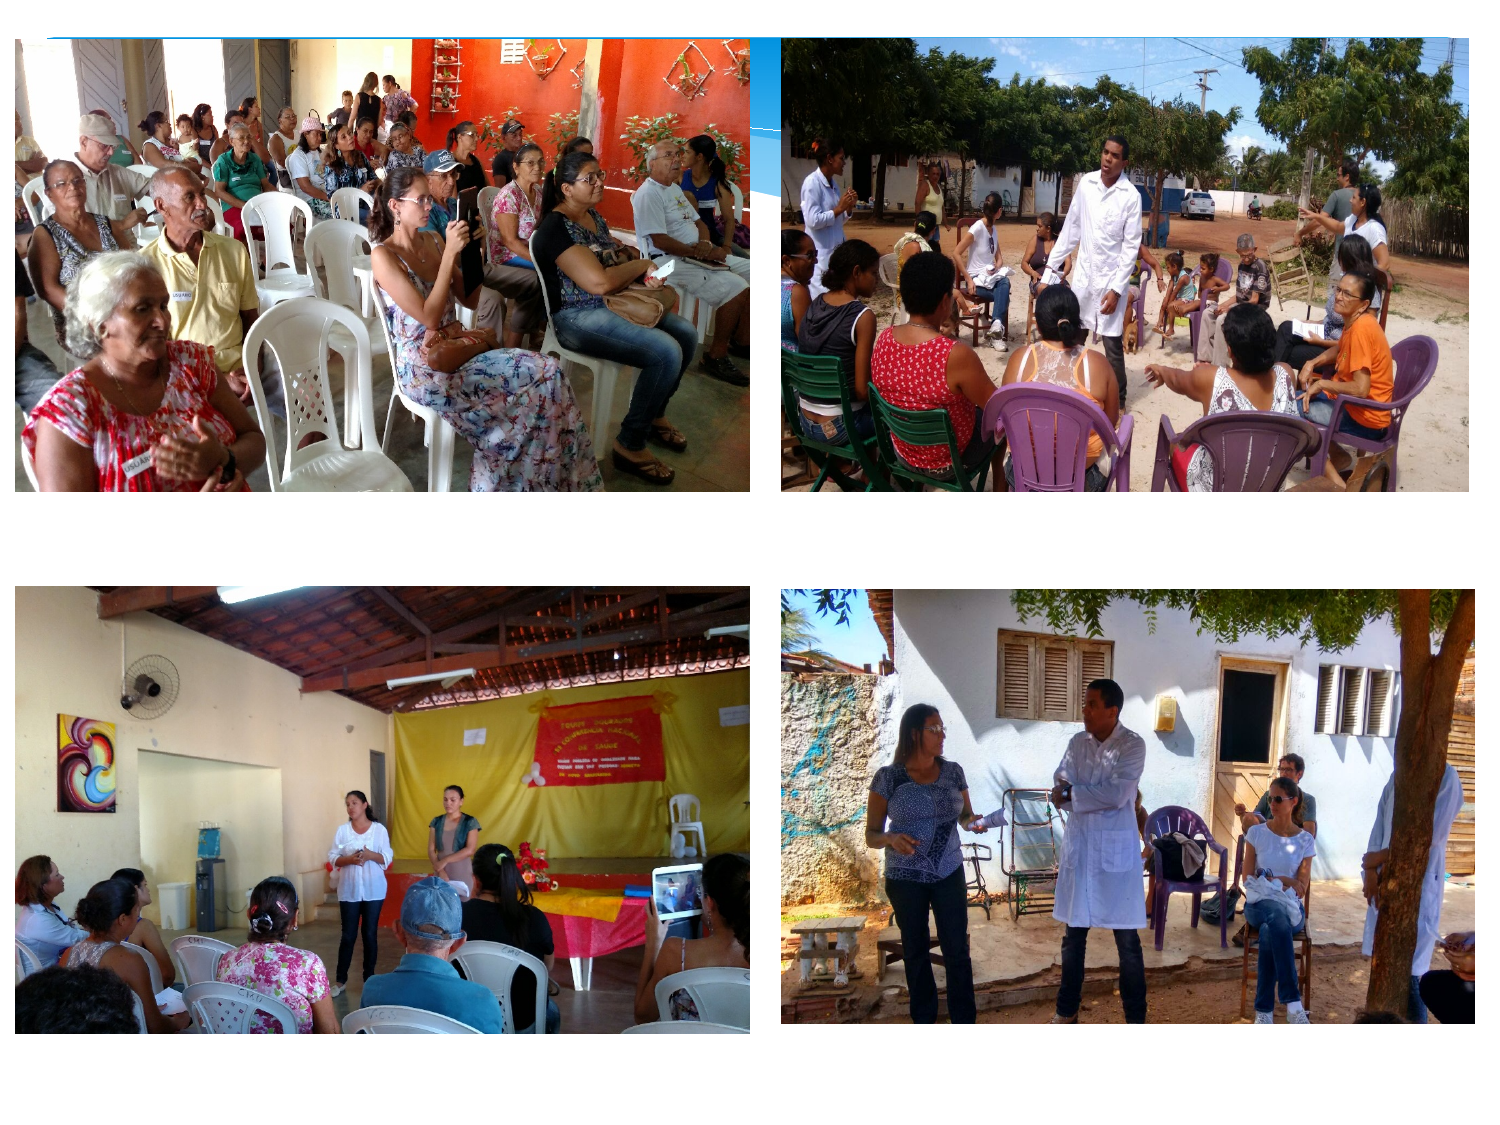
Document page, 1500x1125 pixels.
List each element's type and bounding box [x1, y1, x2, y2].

picture [14, 39, 751, 492]
picture [781, 588, 1475, 1024]
picture [14, 585, 751, 1034]
picture [781, 37, 1469, 492]
